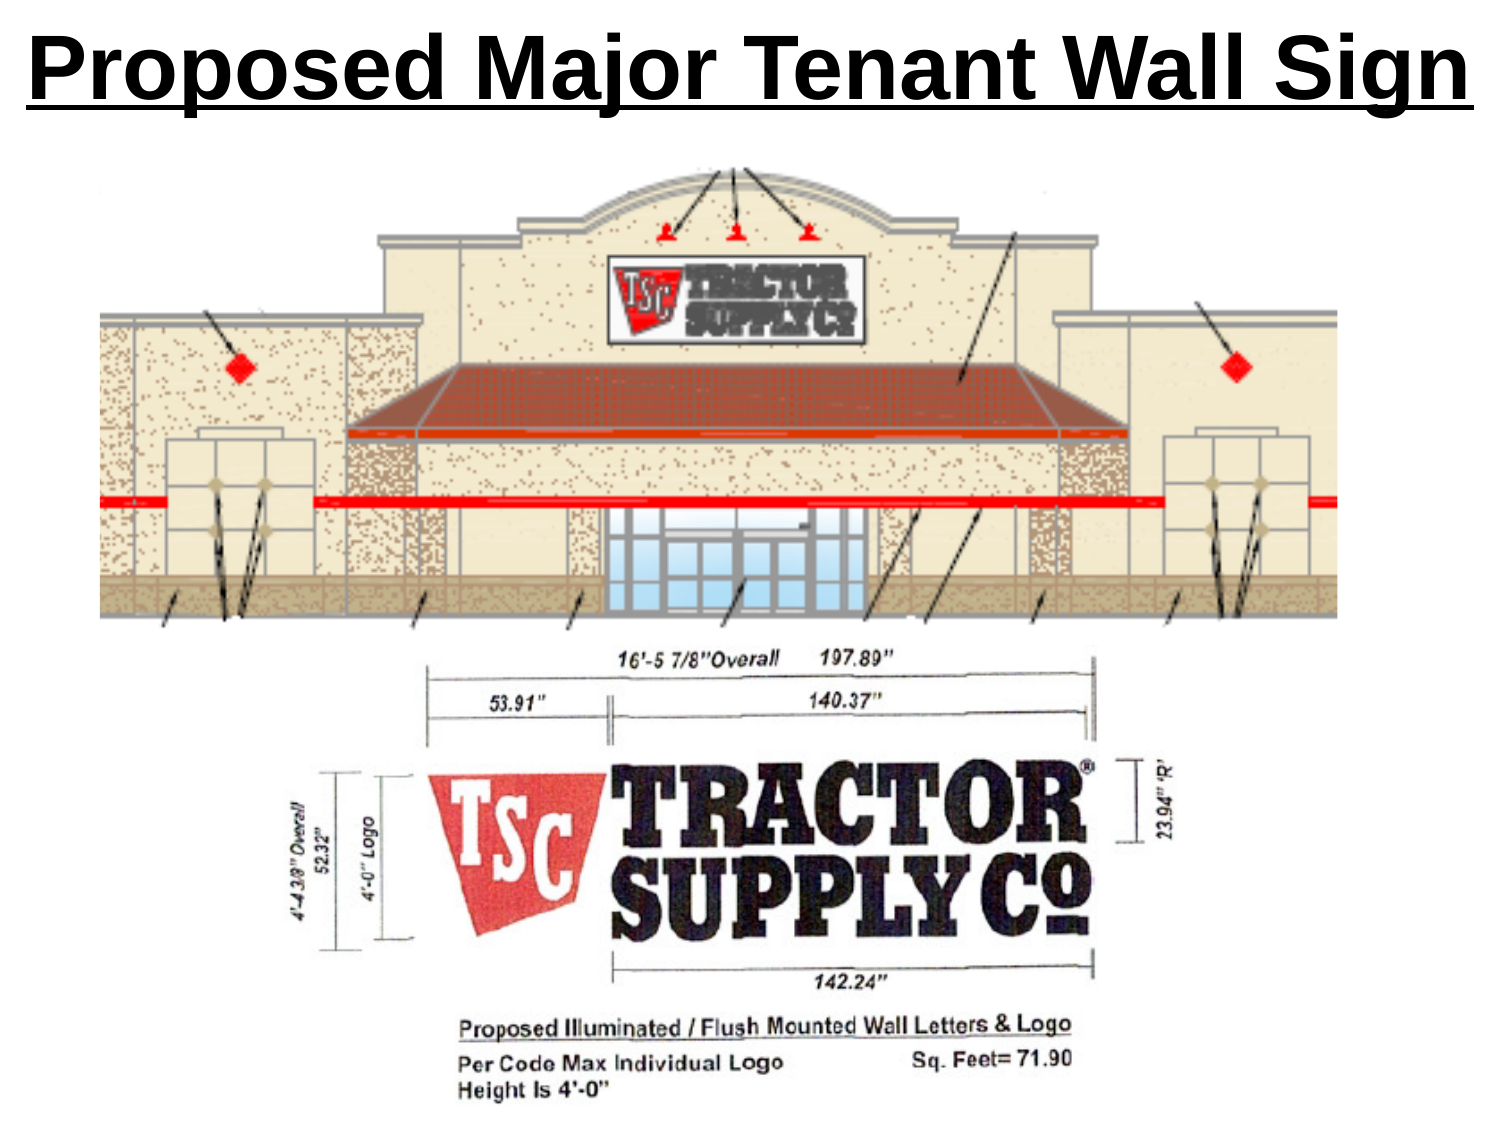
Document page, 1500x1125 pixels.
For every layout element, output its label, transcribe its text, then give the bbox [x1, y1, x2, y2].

picture [99, 153, 1338, 1109]
title Proposed Major Tenant Wall Sign [4, 0, 1496, 172]
